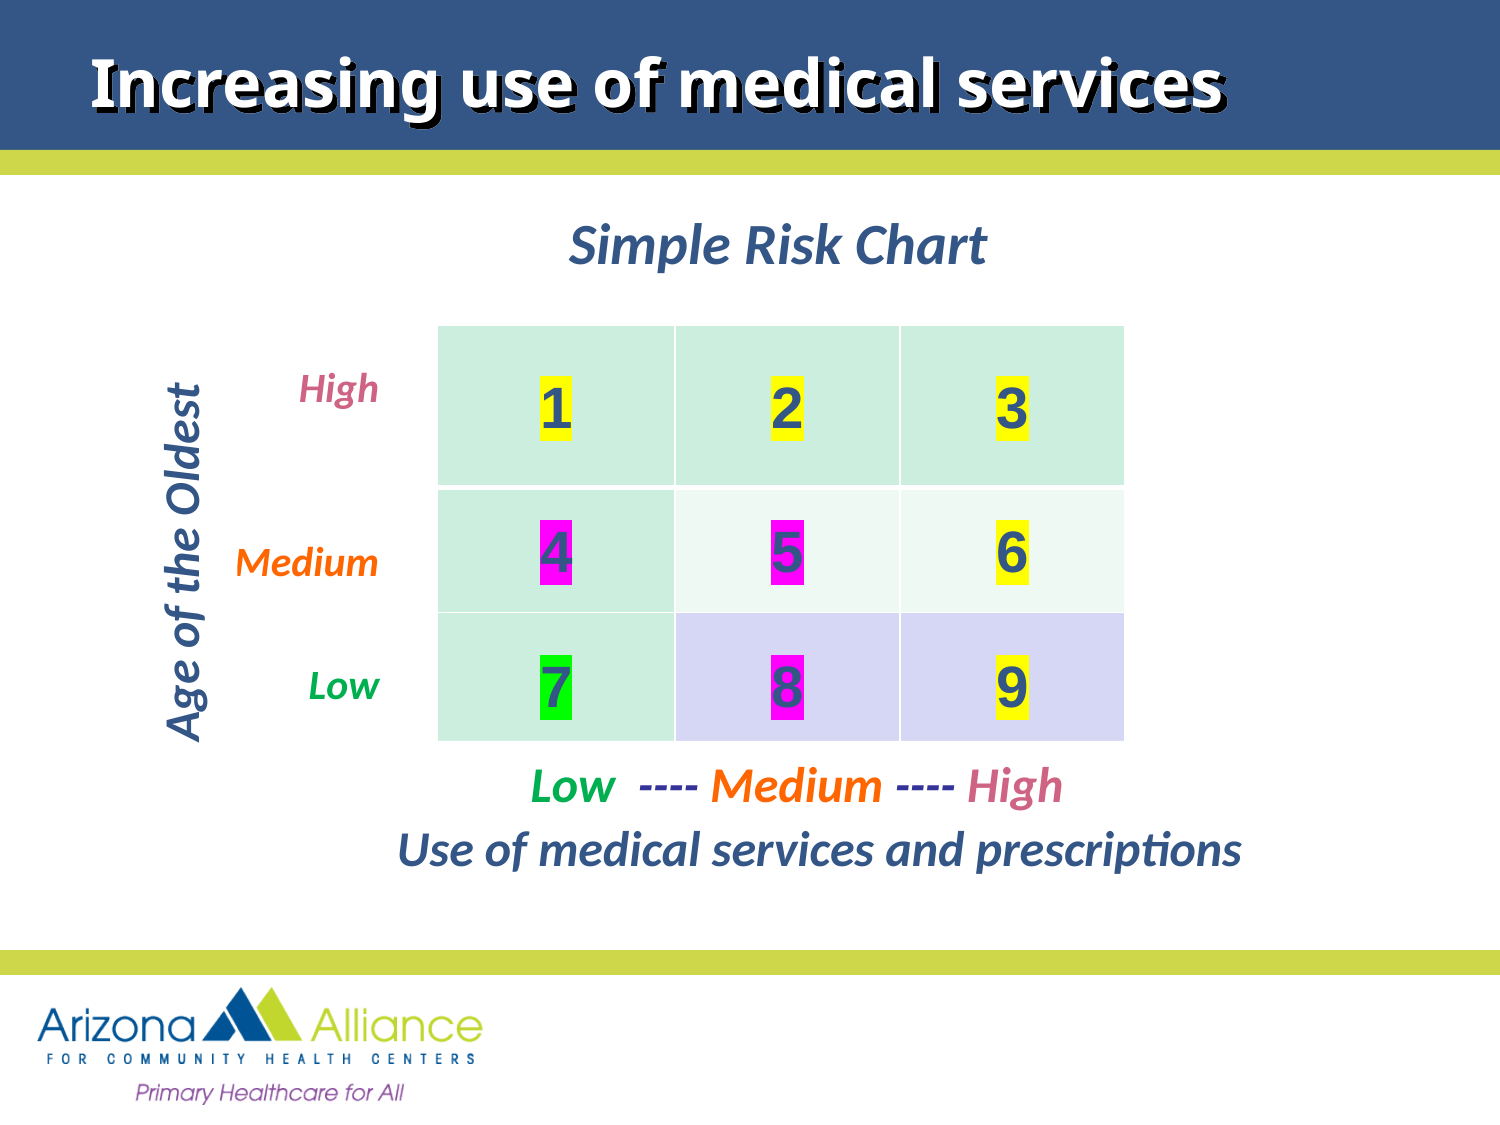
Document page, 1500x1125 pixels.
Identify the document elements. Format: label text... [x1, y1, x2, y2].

picture [37, 987, 483, 1105]
table_cell 5 [676, 490, 899, 612]
text_box Simple Risk Chart [474, 194, 1083, 270]
text_box Age of the Oldest [137, 348, 238, 777]
title Increasing use of medical services [75, 37, 1338, 125]
table_cell 9 [901, 613, 1124, 740]
table_header 1 [438, 326, 674, 485]
table_cell 8 [676, 613, 899, 740]
text_box Low ---- Medium ---- High Use of medical services and prescriptions [337, 740, 1269, 813]
table_header 3 [901, 326, 1124, 485]
table_cell 4 [438, 490, 674, 612]
table_cell 6 [901, 490, 1124, 612]
table_header 2 [676, 326, 899, 485]
text_box High Medium Low [238, 350, 395, 750]
table_cell 7 [438, 613, 674, 740]
